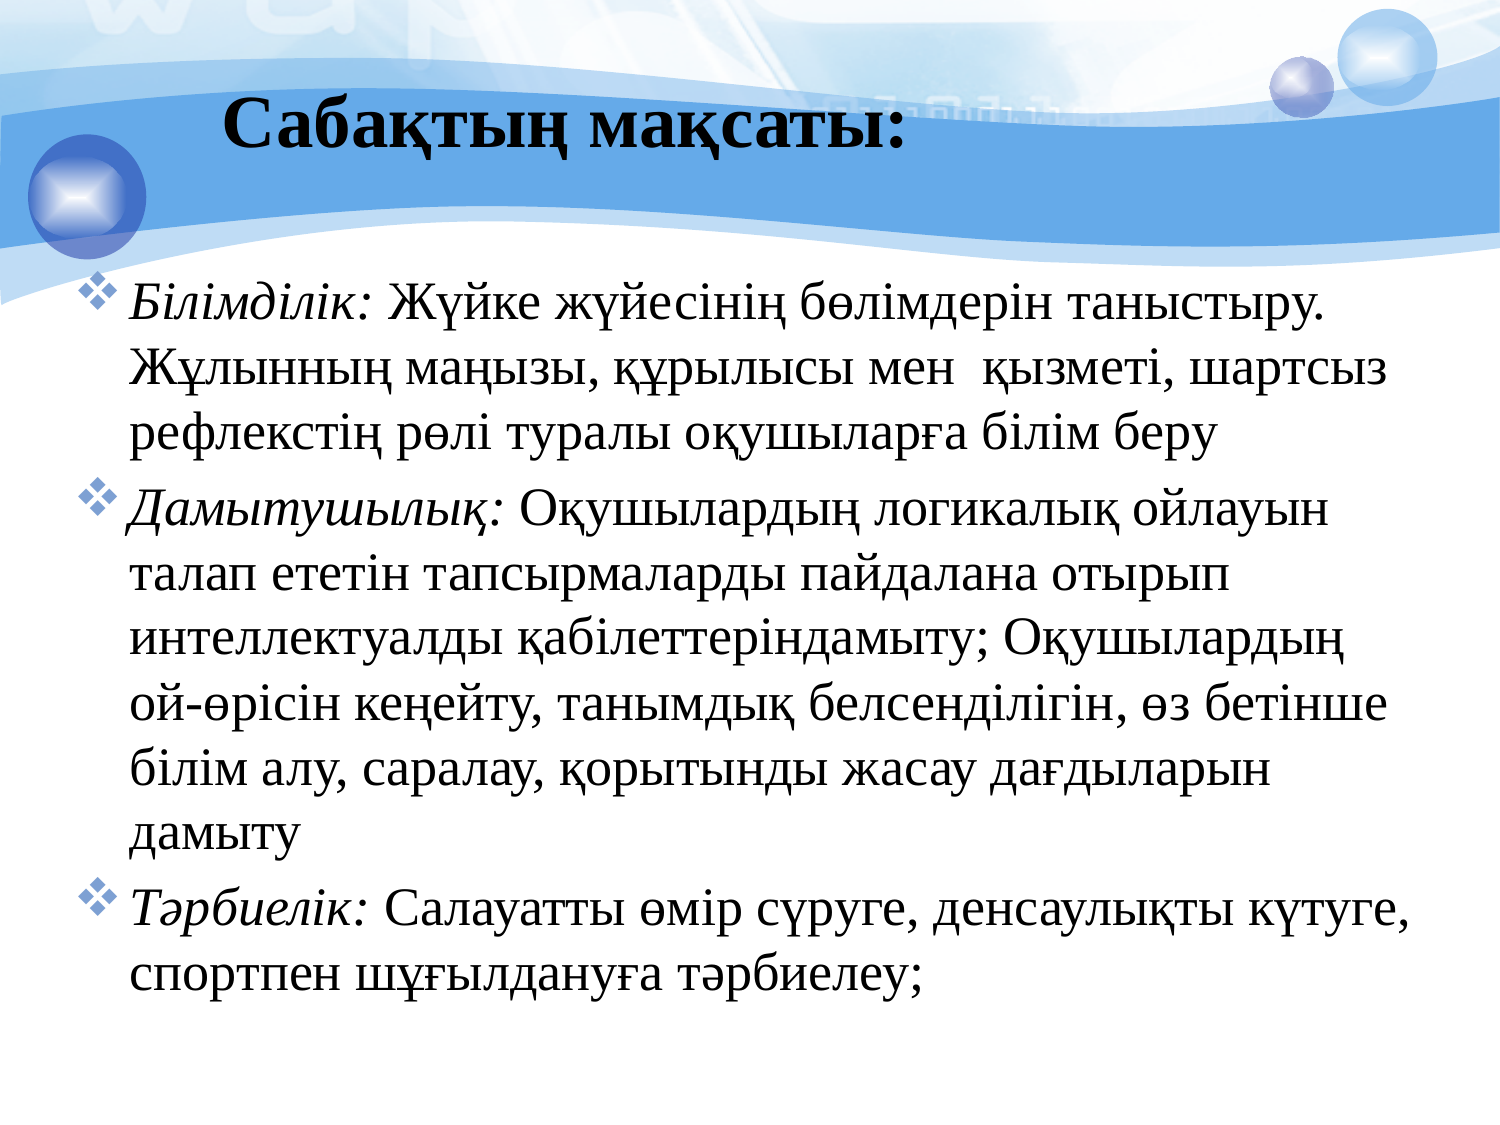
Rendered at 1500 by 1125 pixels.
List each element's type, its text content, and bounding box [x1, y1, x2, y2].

picture [0, 0, 1500, 113]
title Сабақтың мақсаты: [41, 63, 1092, 173]
list Білімділік: Жүйке жүйесінің бөлімдерін таныстыру. Жұлынның маңызы, құрылысы мен қызметі, шартсыз рефлекстің рөлі туралы оқушыларға білім беру Дамытушылық: Оқушылардың логикалық ойлауын талап ететін тапсырмаларды пайдалана отырып интеллектуалды қабілеттеріндамыту; Оқушылардың ой-өрісін кеңейту, танымдық белсенділігін, өз бетінше білім алу, саралау, қорытынды жасау дағдыларын дамыту Тәрбиелік: Салауатты өмір сүруге, денсаулықты күтуге, спортпен шұғылдануға тәрбиелеу; [58, 257, 1442, 1090]
